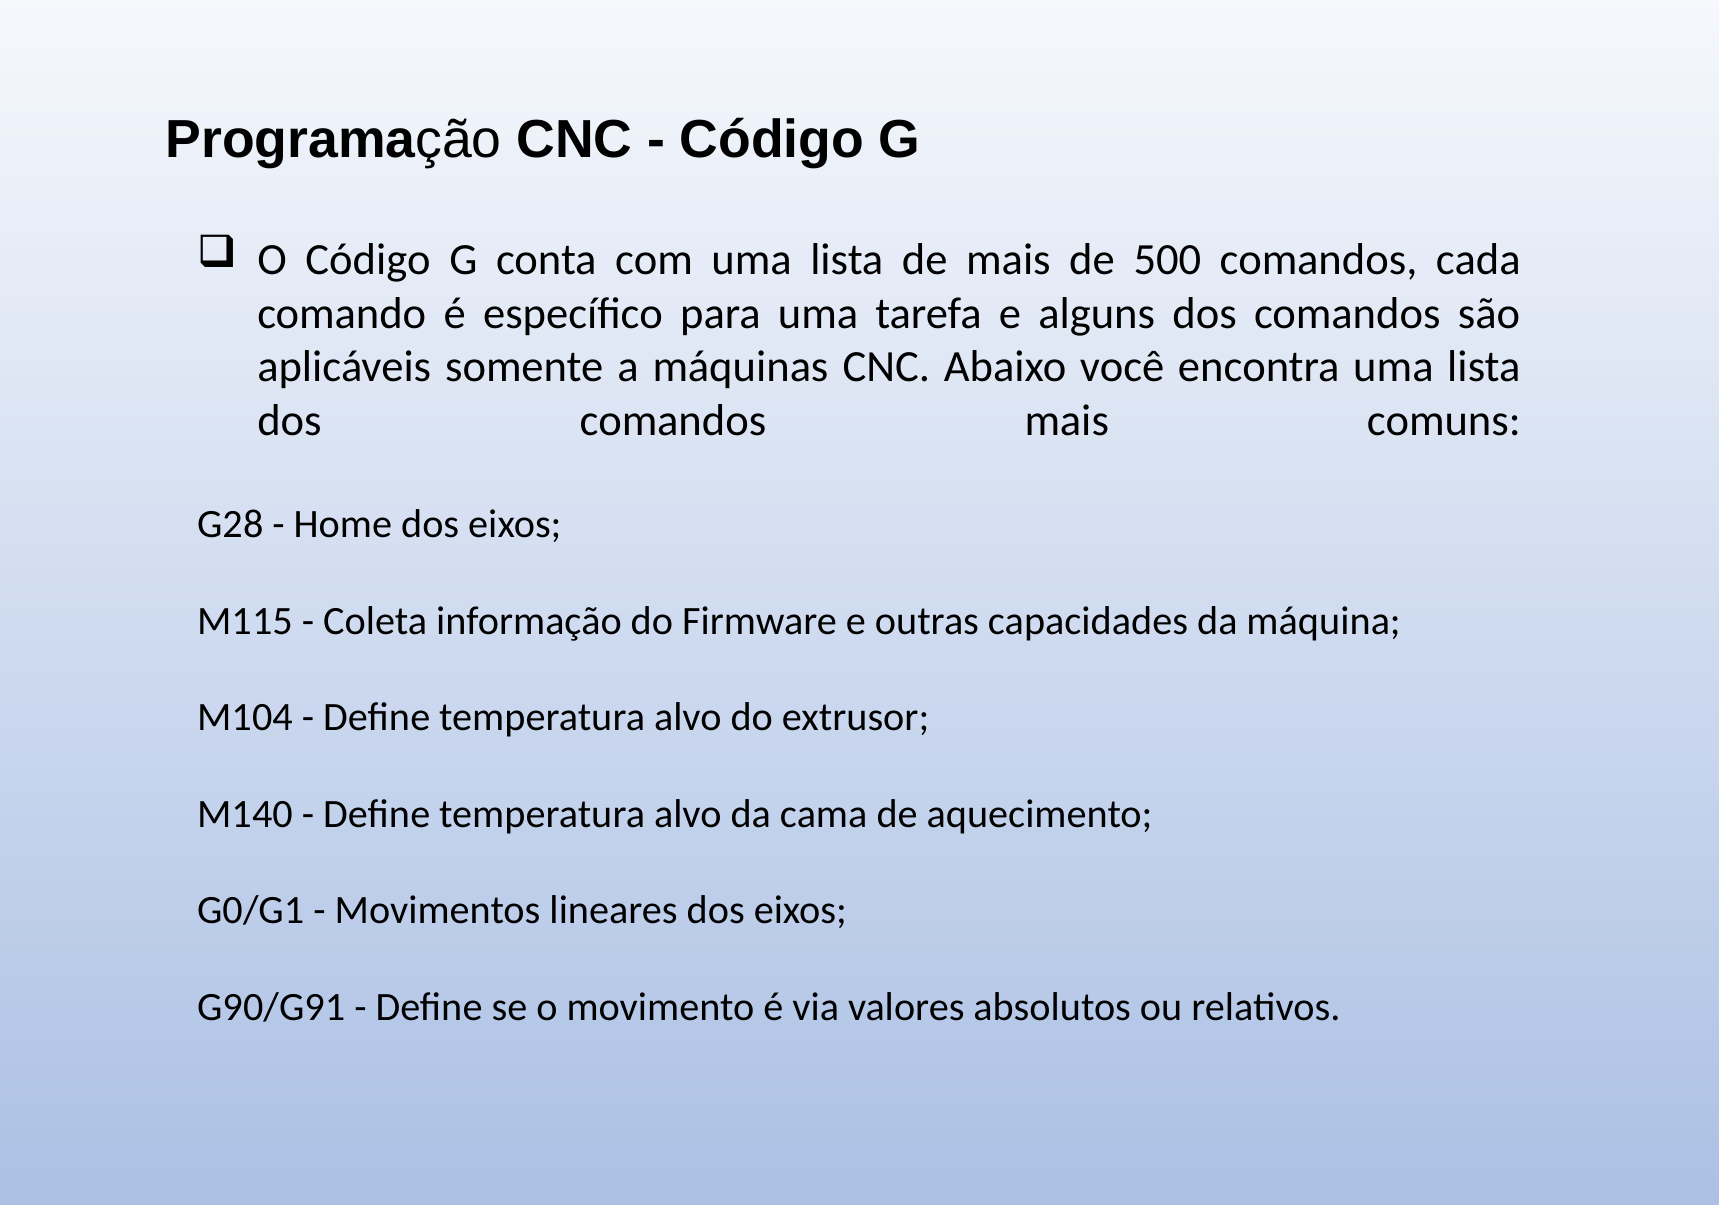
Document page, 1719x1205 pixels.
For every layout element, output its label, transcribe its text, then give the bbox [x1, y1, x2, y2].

text_box Programação CNC - Código G [150, 96, 1632, 176]
text_box O Código G conta com uma lista de mais de 500 comandos, cada comando é específico para uma tarefa e alguns dos comandos são aplicáveis somente a máquinas CNC. Abaixo você encontra uma lista dos comandos mais comuns: G28 - Home dos eixos; M115 - Coleta informação do Firmware e outras capacidades da máquina; M104 - Define temperatura alvo do extrusor; M140 - Define temperatura alvo da cama de aquecimento; G0/G1 - Movimentos lineares dos eixos; G90/G91 - Define se o movimento é via valores absolutos ou relativos. [182, 222, 1537, 1085]
